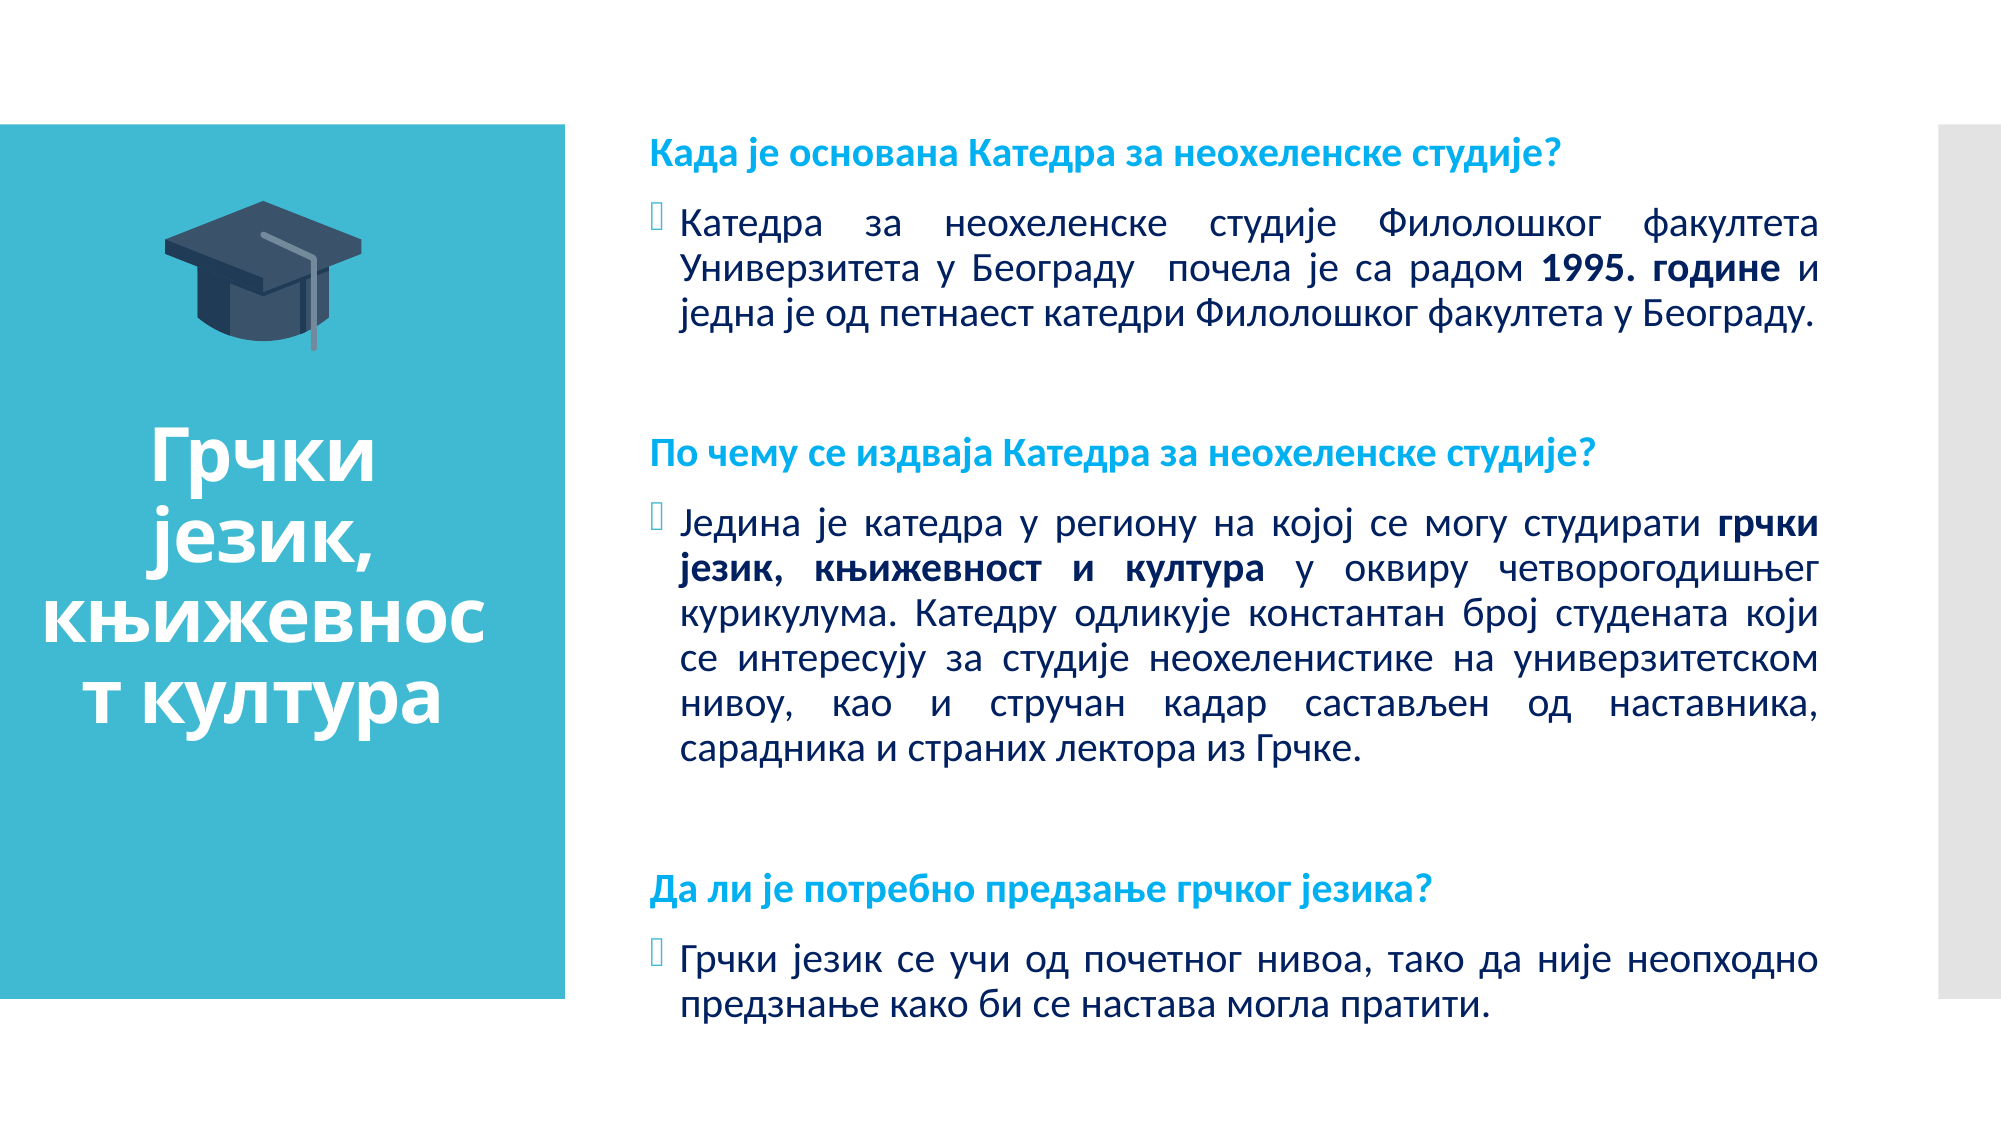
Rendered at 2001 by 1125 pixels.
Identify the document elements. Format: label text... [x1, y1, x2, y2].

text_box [164, 200, 362, 352]
title Грчки језик, књижевност култура [21, 200, 505, 956]
list Када је основана Катедра за неохеленске студије? Катедра за неохеленске студије Филолошког факултета Универзитета у Београду почела је са радом 1995. године и једна је од петнаест катедри Филолошког факултета у Београду. По чему се издваја Катедра за неохеленске студије? Једина је катедра у региону на којој се могу студирати грчки језик, књижевност и култура у оквиру четворогодишњег курикулума. Катедру одликује константан број студената који се интересују за студије неохеленистике на универзитетском нивоу, као и стручан кадар састављен од наставника, сарадника и страних лектора из Грчке. Да ли је потребно предзање грчког језика? Грчки језик се учи од почетног нивоа, тако да није неопходно предзнање како би се настава могла пратити. [634, 103, 1835, 1053]
